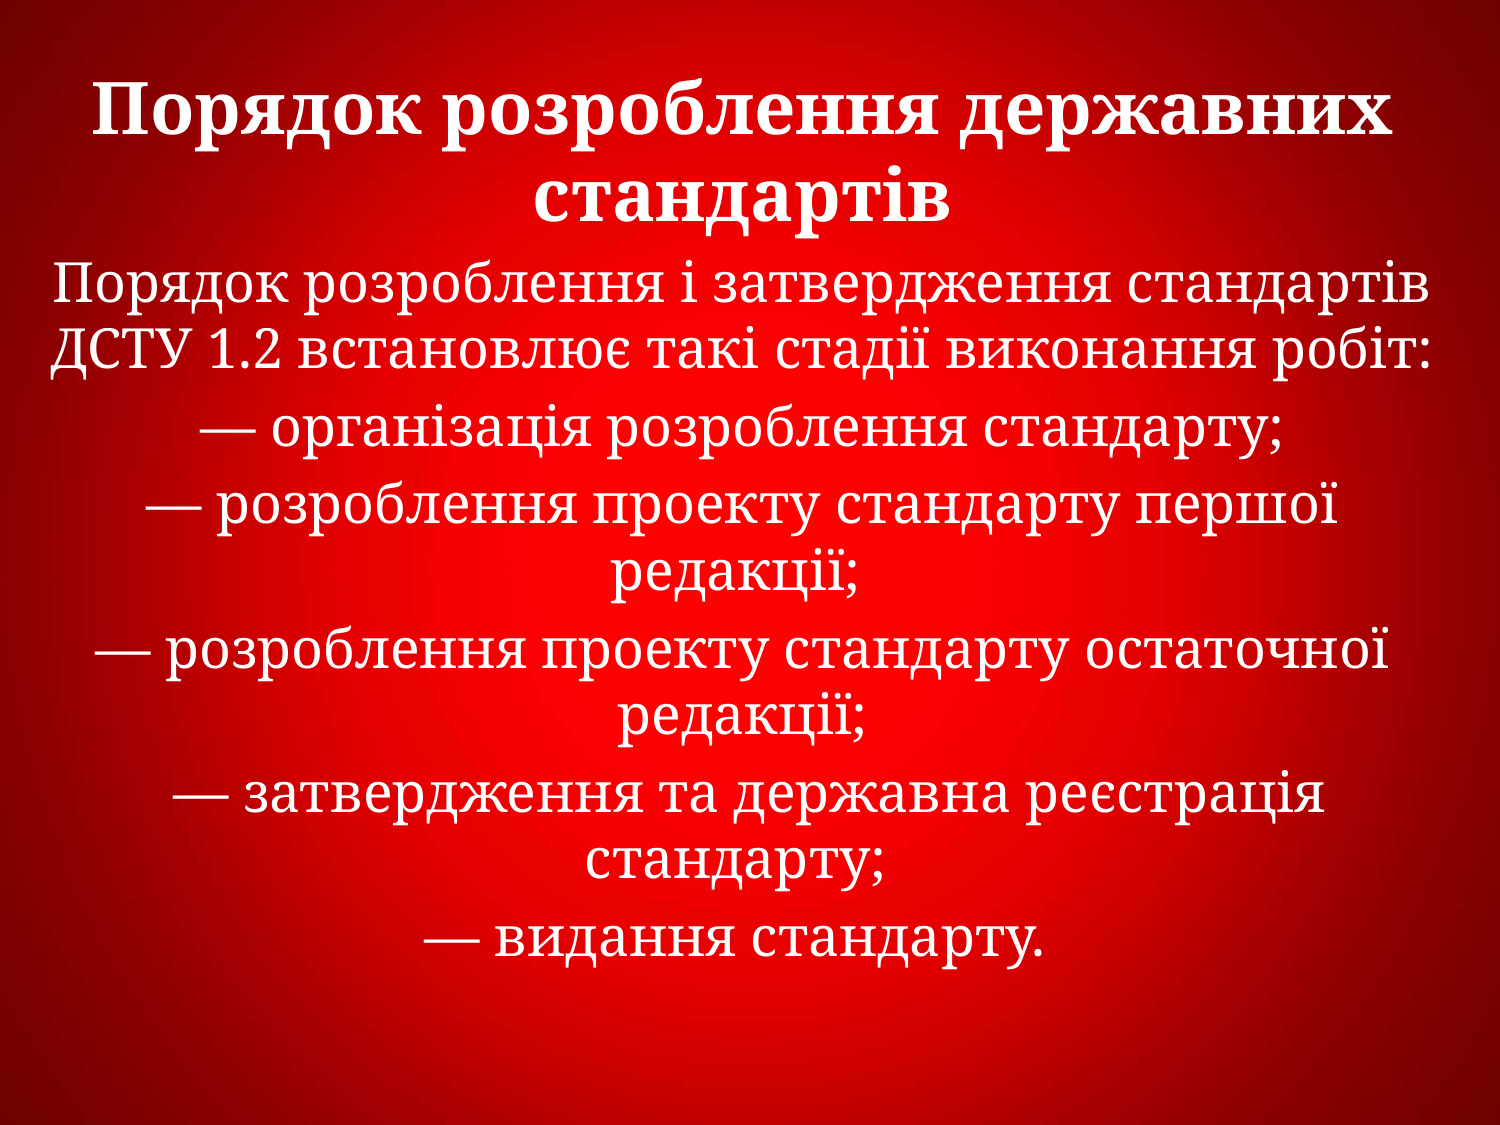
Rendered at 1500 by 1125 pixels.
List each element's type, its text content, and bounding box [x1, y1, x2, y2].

list Порядок розроблення державних стандартів Порядок розроблення і затвердження стандартів ДСТУ 1.2 встановлює такі стадії виконання робіт: — організація розроблення стандарту; — розроблення проекту стандарту першої редакції; — розроблення проекту стандарту остаточної редакції; — затвердження та державна реєстрація стандарту; — видання стандарту. [29, 54, 1457, 1059]
picture [0, 0, 1500, 1125]
